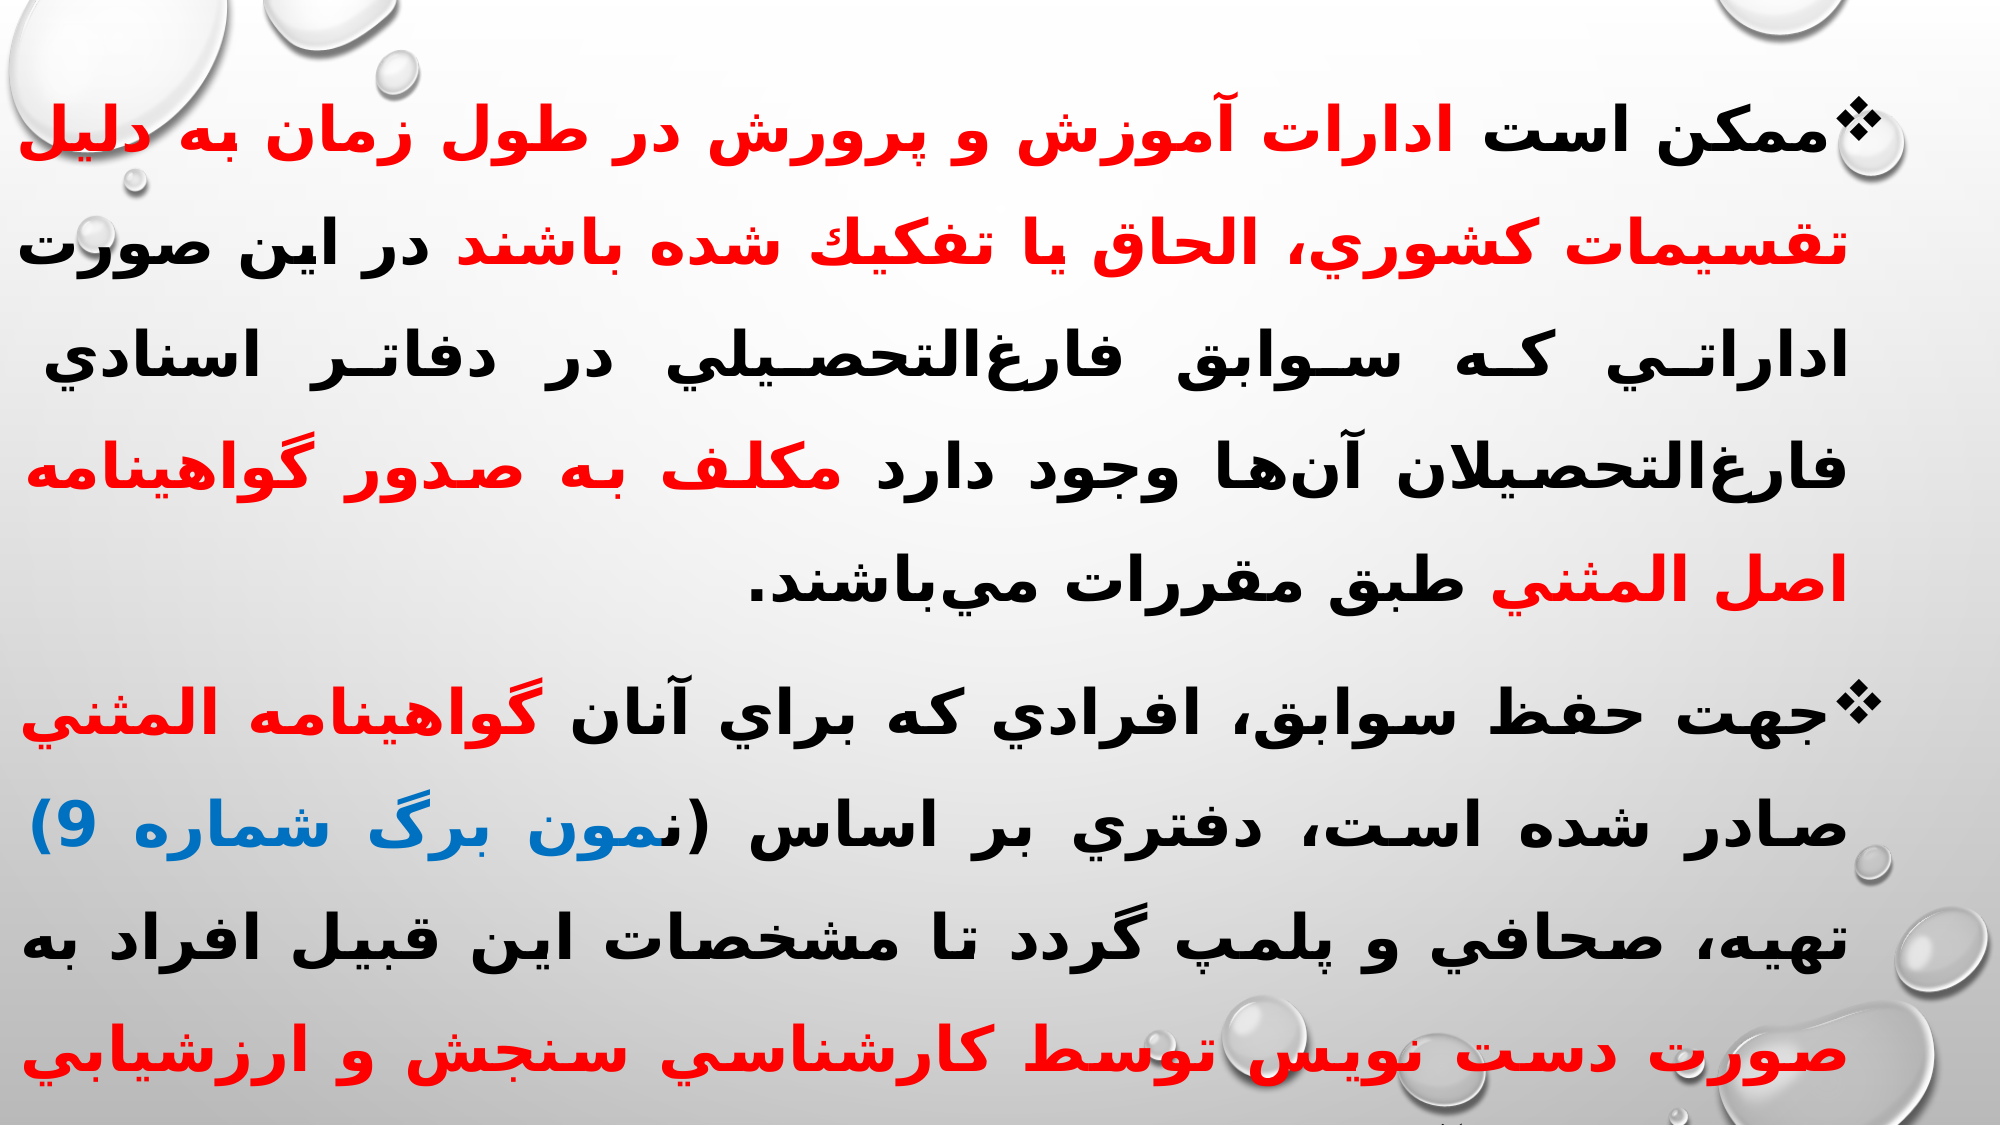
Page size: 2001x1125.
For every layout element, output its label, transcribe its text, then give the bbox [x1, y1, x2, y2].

picture [0, 0, 2000, 1125]
list ممكن است ادارات آموزش و پرورش در طول زمان به دليل تقسيمات كشوري، الحاق يا تفكيك شده باشند در اين صورت اداراتي كه سوابق فارغ‌التحصيلي در دفاتر اسنادي فارغ‌التحصيلان آن‌ها وجود دارد مكلف به صدور گواهينامه اصل المثني طبق مقررات مي‌باشند. جهت حفظ سوابق، افرادي كه براي آنان گواهينامه المثني صادر شده است، دفتري بر اساس (نمون برگ شماره 9) تهيه، صحافي و پلمپ گردد تا مشخصات اين قبيل افراد به صورت دست نويس توسط كارشناسي سنجش و ارزشيابي تحصيلي در آن ثبت و اين دفتر در كارشناسي مذكور به صورت دائم نگهداري شود. [0, 44, 1904, 1082]
